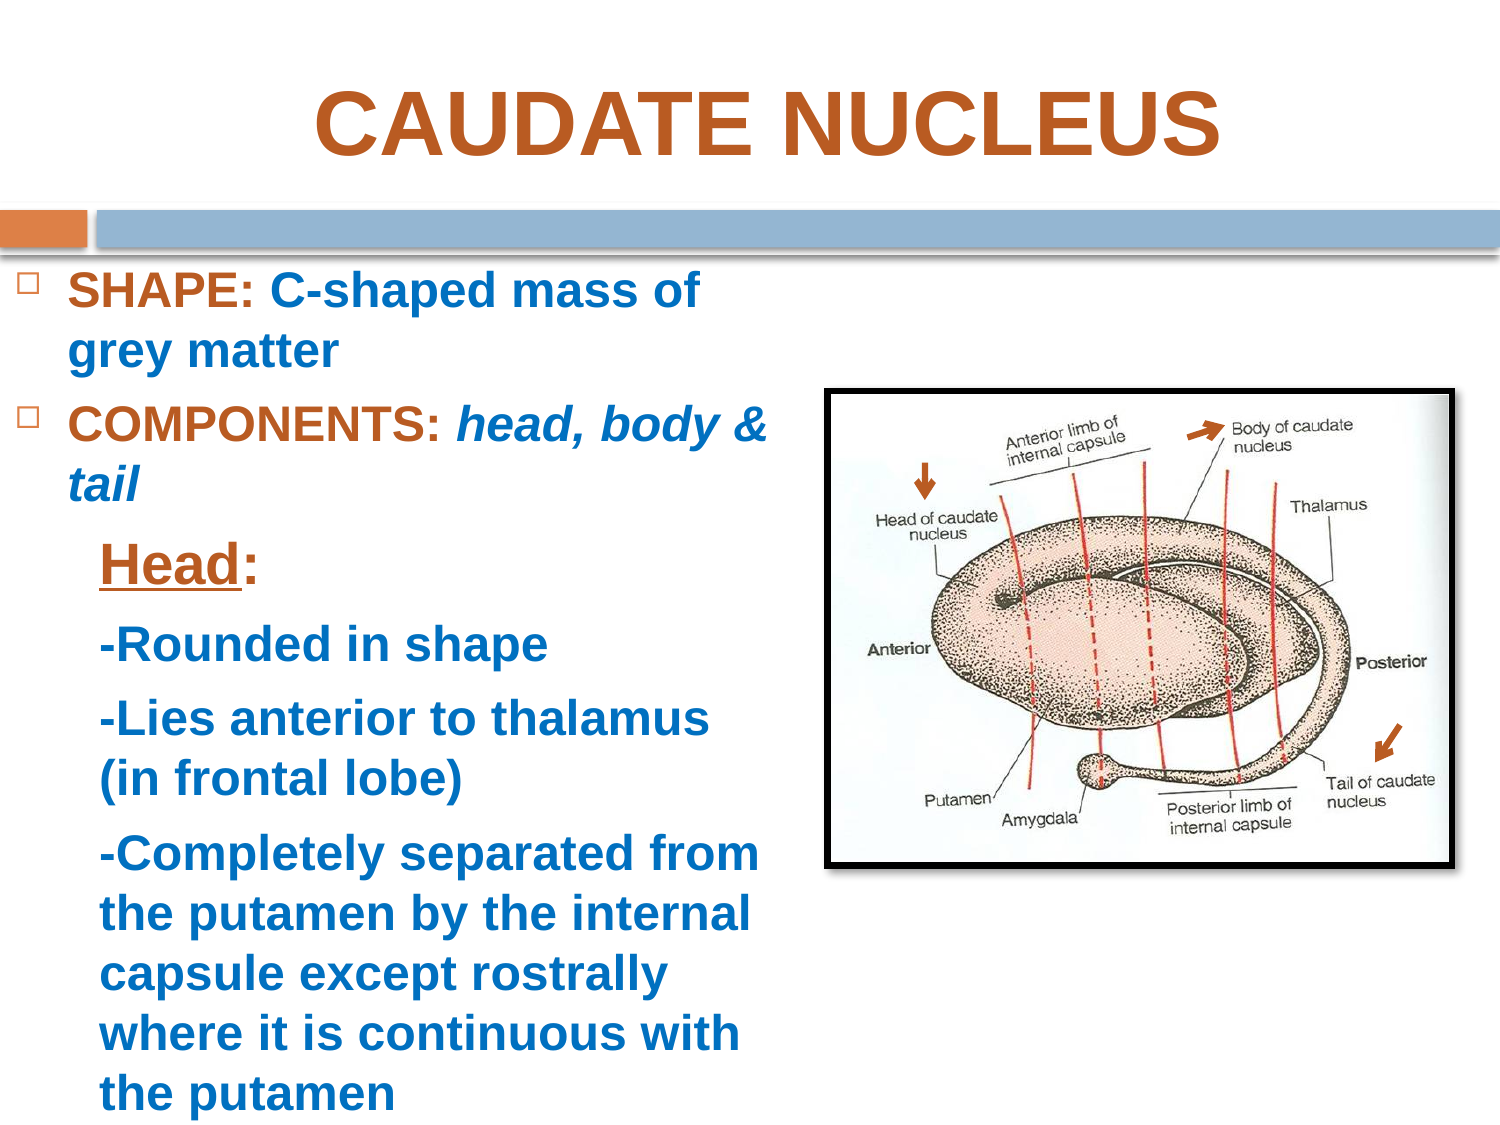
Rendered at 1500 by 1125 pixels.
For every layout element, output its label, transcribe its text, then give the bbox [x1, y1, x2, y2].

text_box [1187, 424, 1226, 438]
list SHAPE: C-shaped mass of grey matter COMPONENTS: head, body & tail Head: -Rounded in shape -Lies anterior to thalamus (in frontal lobe) -Completely separated from the putamen by the internal capsule except rostrally where it is continuous with the putamen [0, 249, 800, 1125]
title CAUDATE NUCLEUS [99, 37, 1438, 200]
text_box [1368, 730, 1407, 757]
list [830, 393, 1450, 863]
